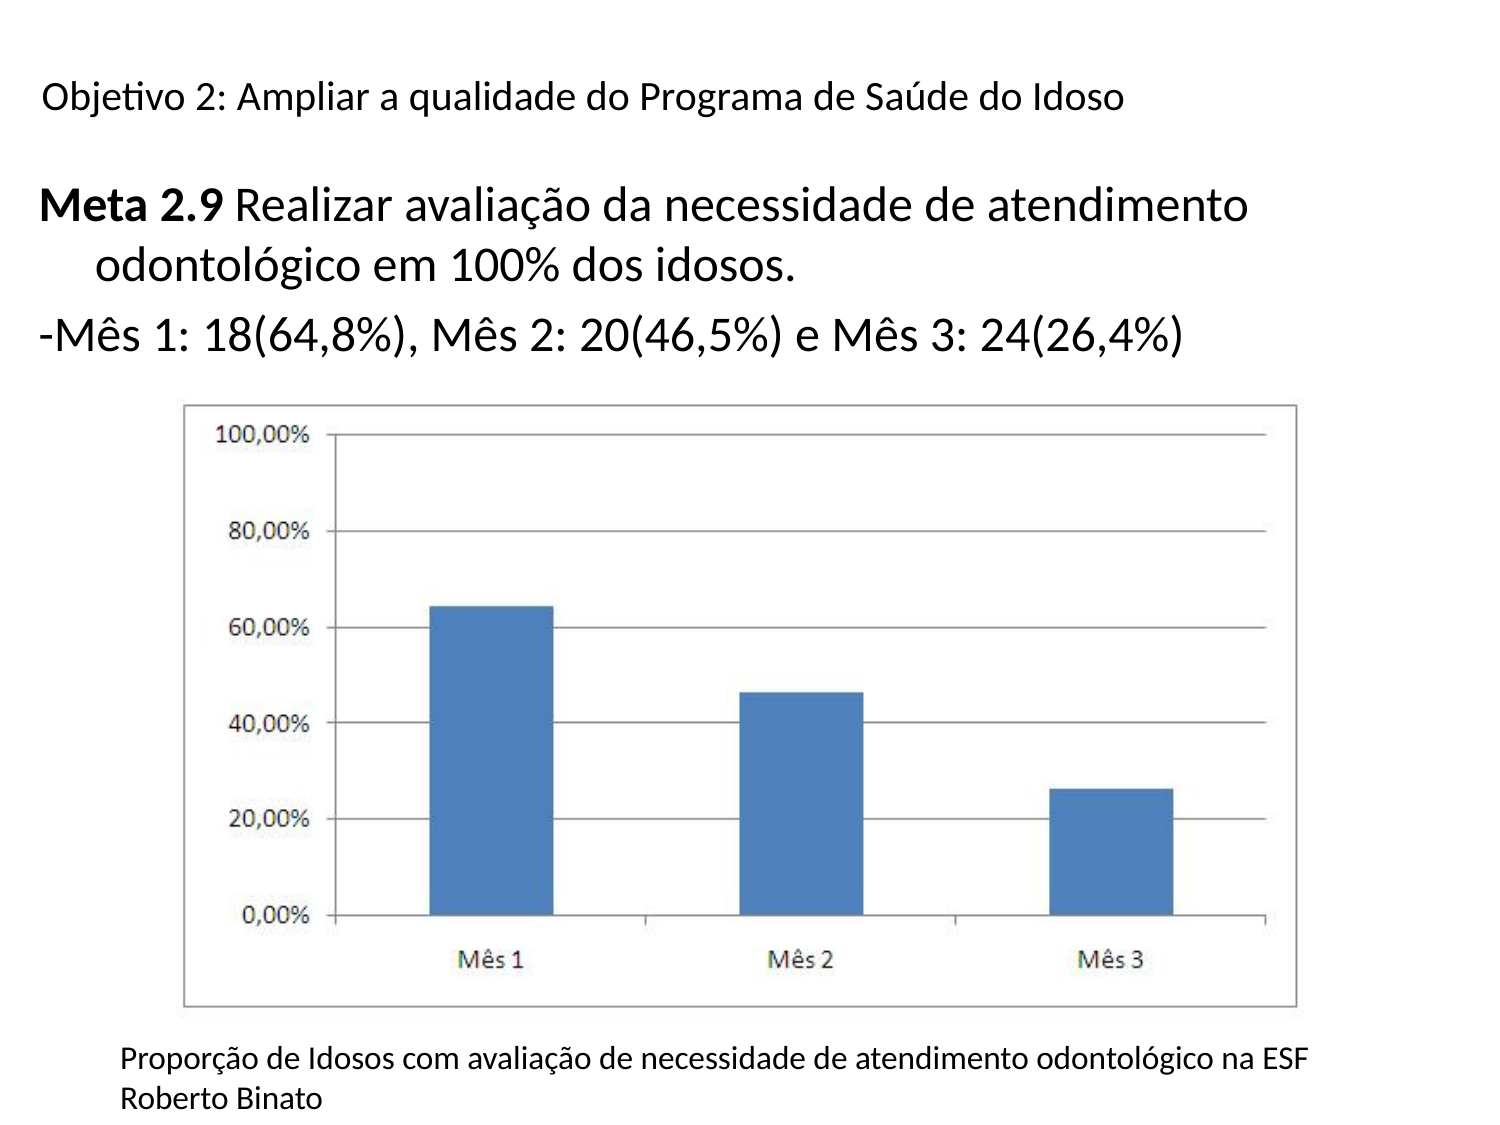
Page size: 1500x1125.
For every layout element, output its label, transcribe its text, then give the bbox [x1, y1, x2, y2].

list Meta 2.9 Realizar avaliação da necessidade de atendimento odontológico em 100% dos idosos. -Mês 1: 18(64,8%), Mês 2: 20(46,5%) e Mês 3: 24(26,4%) [23, 164, 1425, 1005]
picture [175, 398, 1308, 1020]
title Objetivo 2: Ampliar a qualidade do Programa de Saúde do Idoso [0, 0, 1168, 188]
text_box Proporção de Idosos com avaliação de necessidade de atendimento odontológico na ESF Roberto Binato [105, 1029, 1360, 1124]
